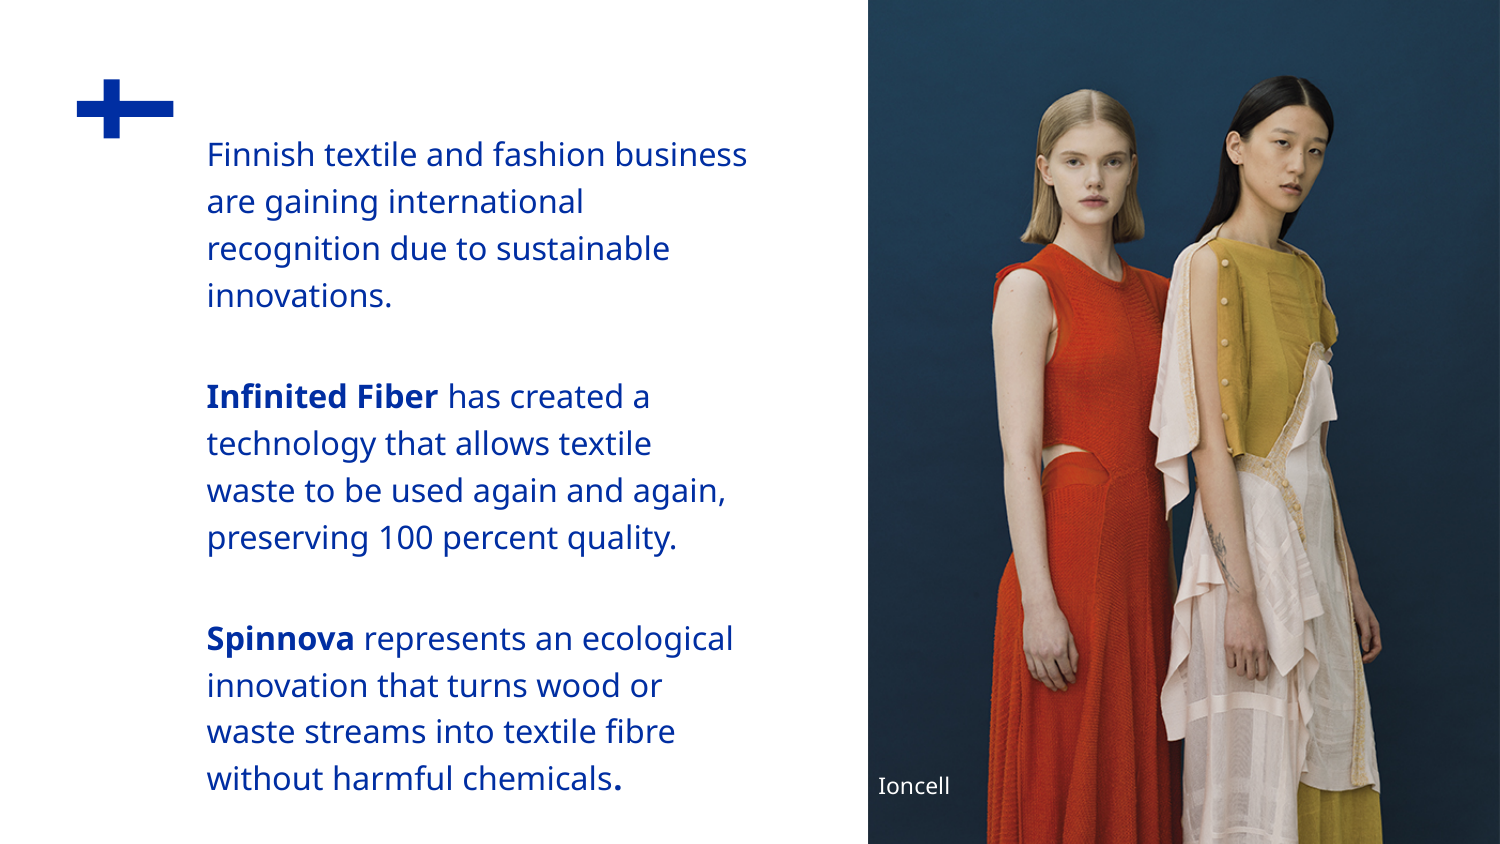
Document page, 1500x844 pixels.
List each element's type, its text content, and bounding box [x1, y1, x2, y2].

list Finnish textile and fashion business are gaining international recognition due to sustainable innovations. Infinited Fiber has created a technology that allows textile waste to be used again and again, preserving 100 percent quality. Spinnova represents an ecological innovation that turns wood or waste streams into textile fibre without harmful chemicals. [206, 126, 750, 808]
picture [867, 0, 1500, 844]
